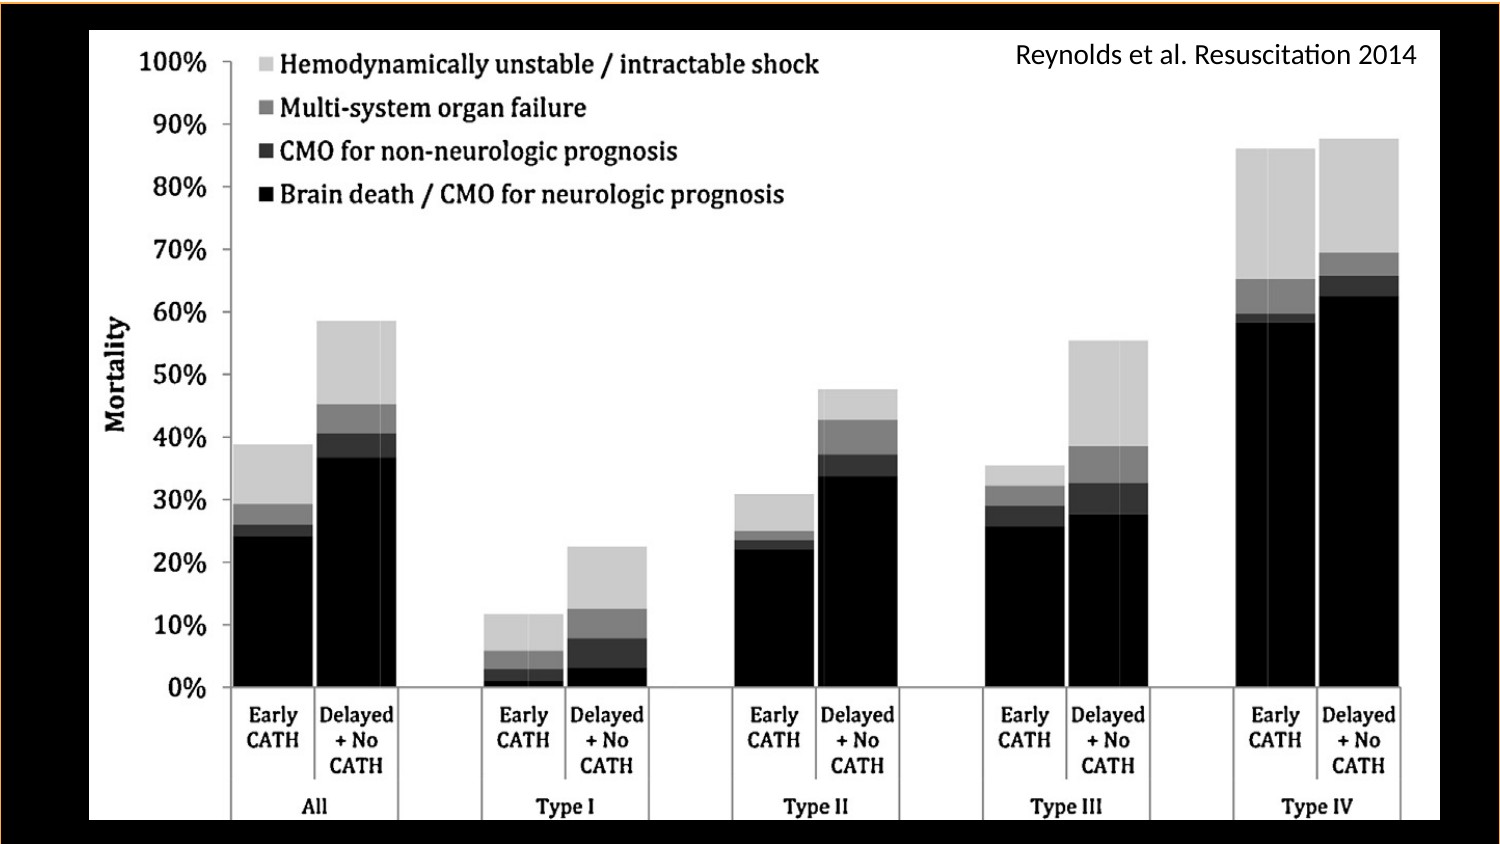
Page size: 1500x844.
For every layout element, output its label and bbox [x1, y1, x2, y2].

picture [89, 29, 1440, 820]
text_box [0, 3, 1500, 844]
